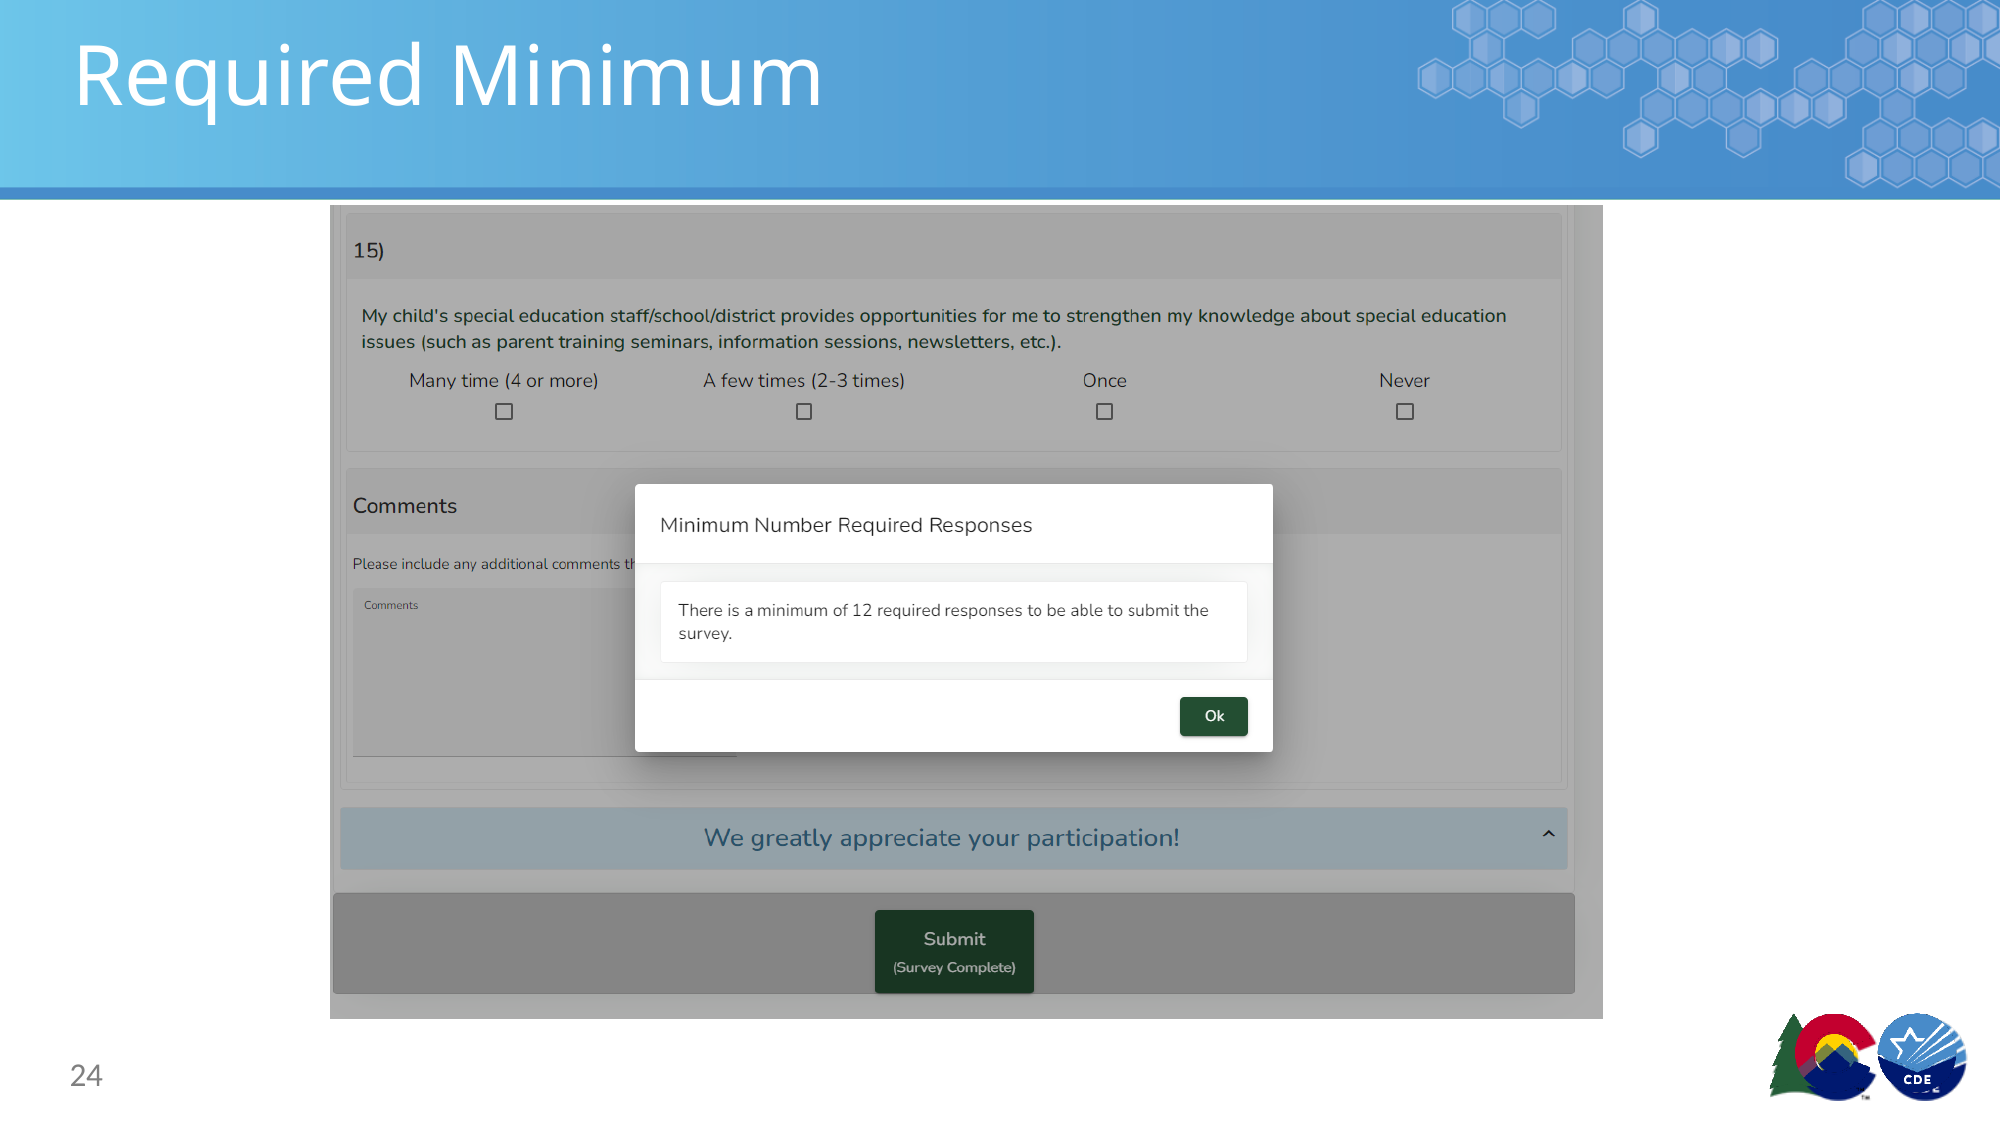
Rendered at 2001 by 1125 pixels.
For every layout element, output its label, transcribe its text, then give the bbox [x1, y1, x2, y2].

title Required Minimum [72, 33, 1396, 182]
picture [330, 205, 1603, 1019]
picture [1768, 1012, 1978, 1101]
picture [0, 0, 2000, 200]
slide_number 24 [54, 1042, 505, 1103]
